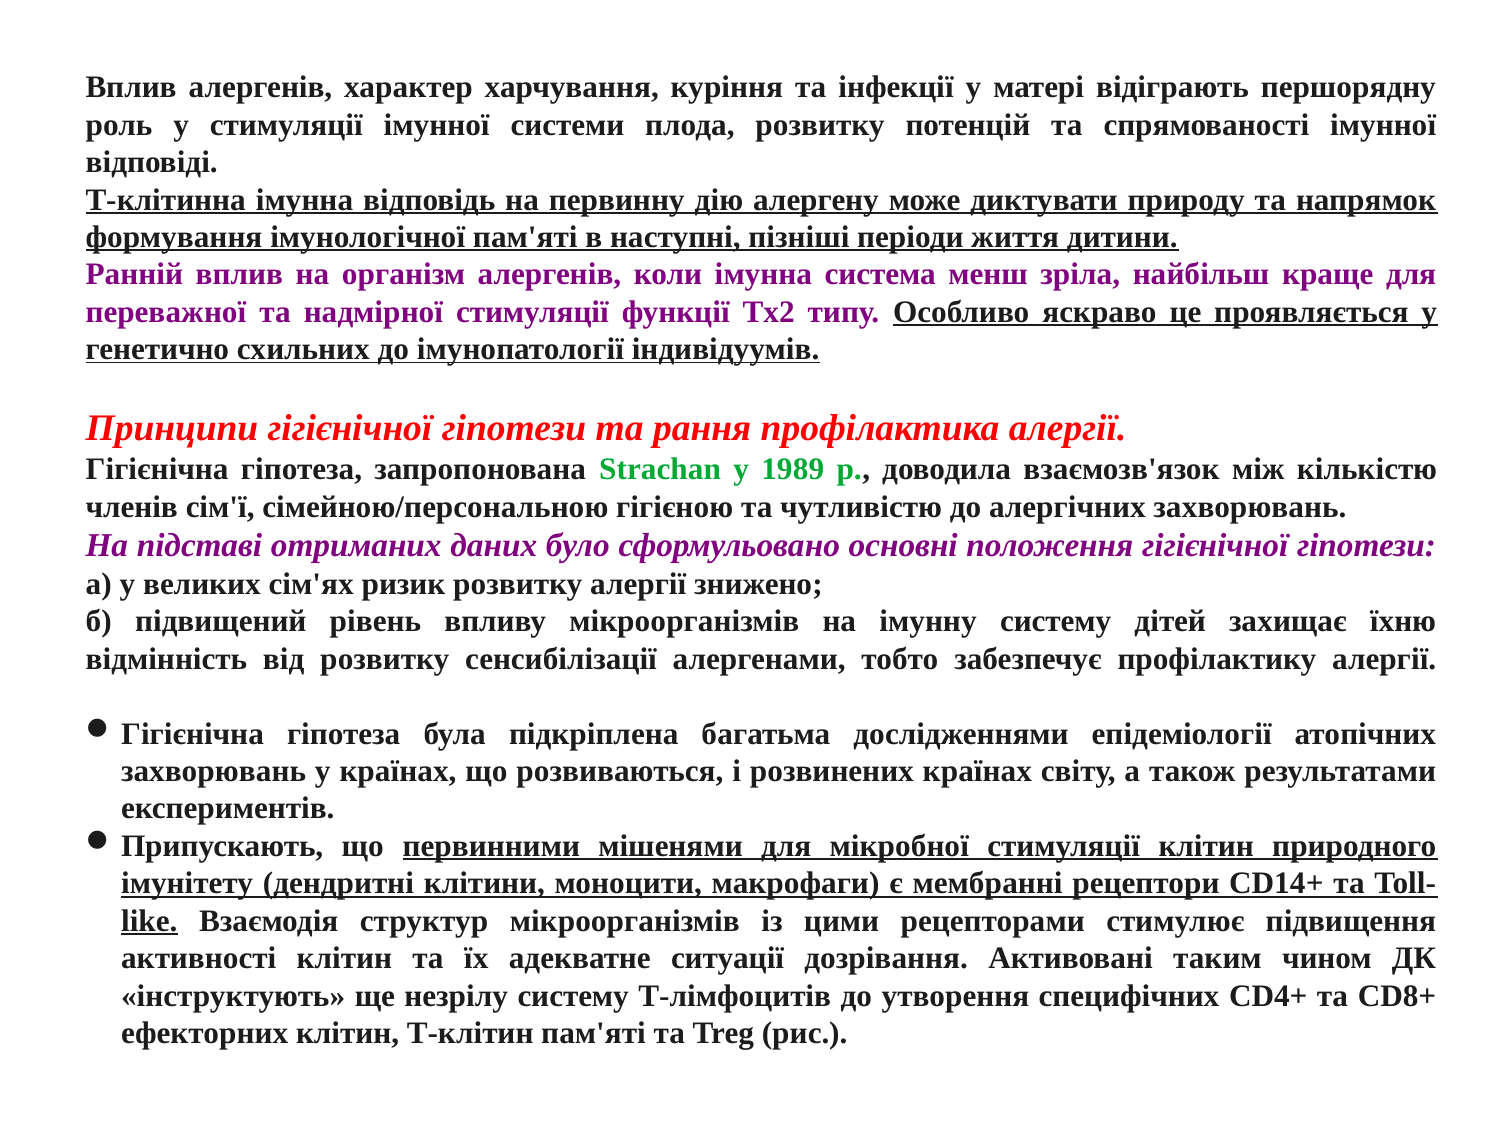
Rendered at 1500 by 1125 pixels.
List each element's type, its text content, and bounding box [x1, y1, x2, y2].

text_box Вплив алергенів, характер харчування, куріння та інфекції у матері відіграють першорядну роль у стимуляції імунної системи плода, розвитку потенцій та спрямованості імунної відповіді. Т-клітинна імунна відповідь на первинну дію алергену може диктувати природу та напрямок формування імунологічної пам'яті в наступні, пізніші періоди життя дитини. Ранній вплив на організм алергенів, коли імунна система менш зріла, найбільш краще для переважної та надмірної стимуляції функції Tх2 типу. Особливо яскраво це проявляється у генетично схильних до імунопатології індивідуумів. Принципи гігієнічної гіпотези та рання профілактика алергії. Гігієнічна гіпотеза, запропонована Strachan у 1989 р., доводила взаємозв'язок між кількістю членів сім'ї, сімейною/персональною гігієною та чутливістю до алергічних захворювань. На підставі отриманих даних було сформульовано основні положення гігієнічної гіпотези: а) у великих сім'ях ризик розвитку алергії знижено; б) підвищений рівень впливу мікроорганізмів на імунну систему дітей захищає їхню відмінність від розвитку сенсибілізації алергенами, тобто забезпечує профілактику алергії. Гігієнічна гіпотеза була підкріплена багатьма дослідженнями епідеміології атопічних захворювань у країнах, що розвиваються, і розвинених країнах світу, а також результатами експериментів. Припускають, що первинними мішенями для мікробної стимуляції клітин природного імунітету (дендритні клітини, моноцити, макрофаги) є мембранні рецептори CD14+ та Toll-like. Взаємодія структур мікроорганізмів із цими рецепторами стимулює підвищення активності клітин та їх адекватне ситуації дозрівання. Активовані таким чином ДК «інструктують» ще незрілу систему Т-лімфоцитів до утворення специфічних CD4+ та CD8+ ефекторних клітин, Т-клітин пам'яті та Treg (рис.). [70, 58, 1453, 1095]
